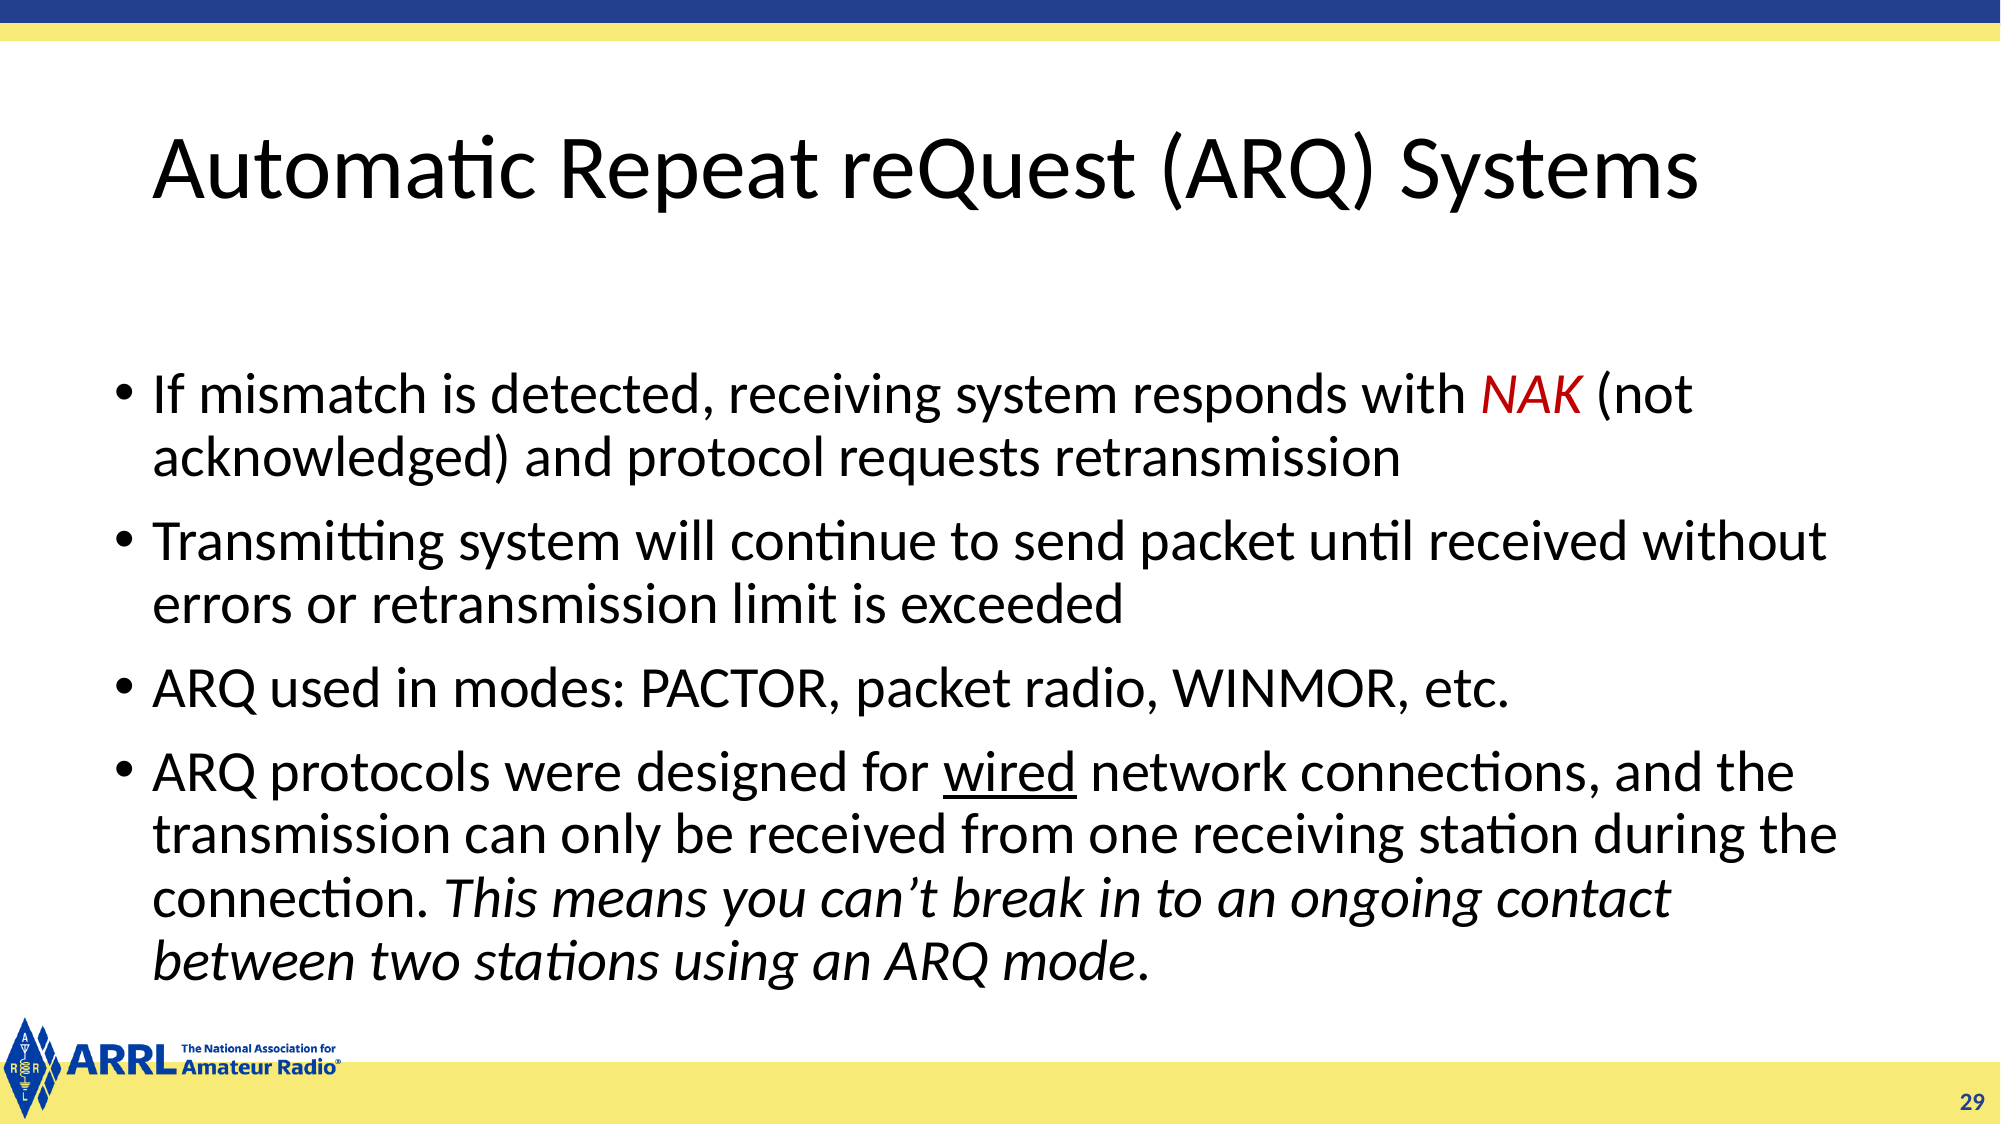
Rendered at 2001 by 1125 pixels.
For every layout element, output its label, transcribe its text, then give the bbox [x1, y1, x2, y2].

title Automatic Repeat reQuest (ARQ) Systems [137, 59, 1863, 278]
list If mismatch is detected, receiving system responds with NAK (not acknowledged) and protocol requests retransmission Transmitting system will continue to send packet until received without errors or retransmission limit is exceeded ARQ used in modes: PACTOR, packet radio, WINMOR, etc. ARQ protocols were designed for wired network connections, and the transmission can only be received from one receiving station during the connection. This means you can’t break in to an ongoing contact between two stations using an ARQ mode. [99, 355, 1900, 1075]
picture [1, 1015, 342, 1121]
